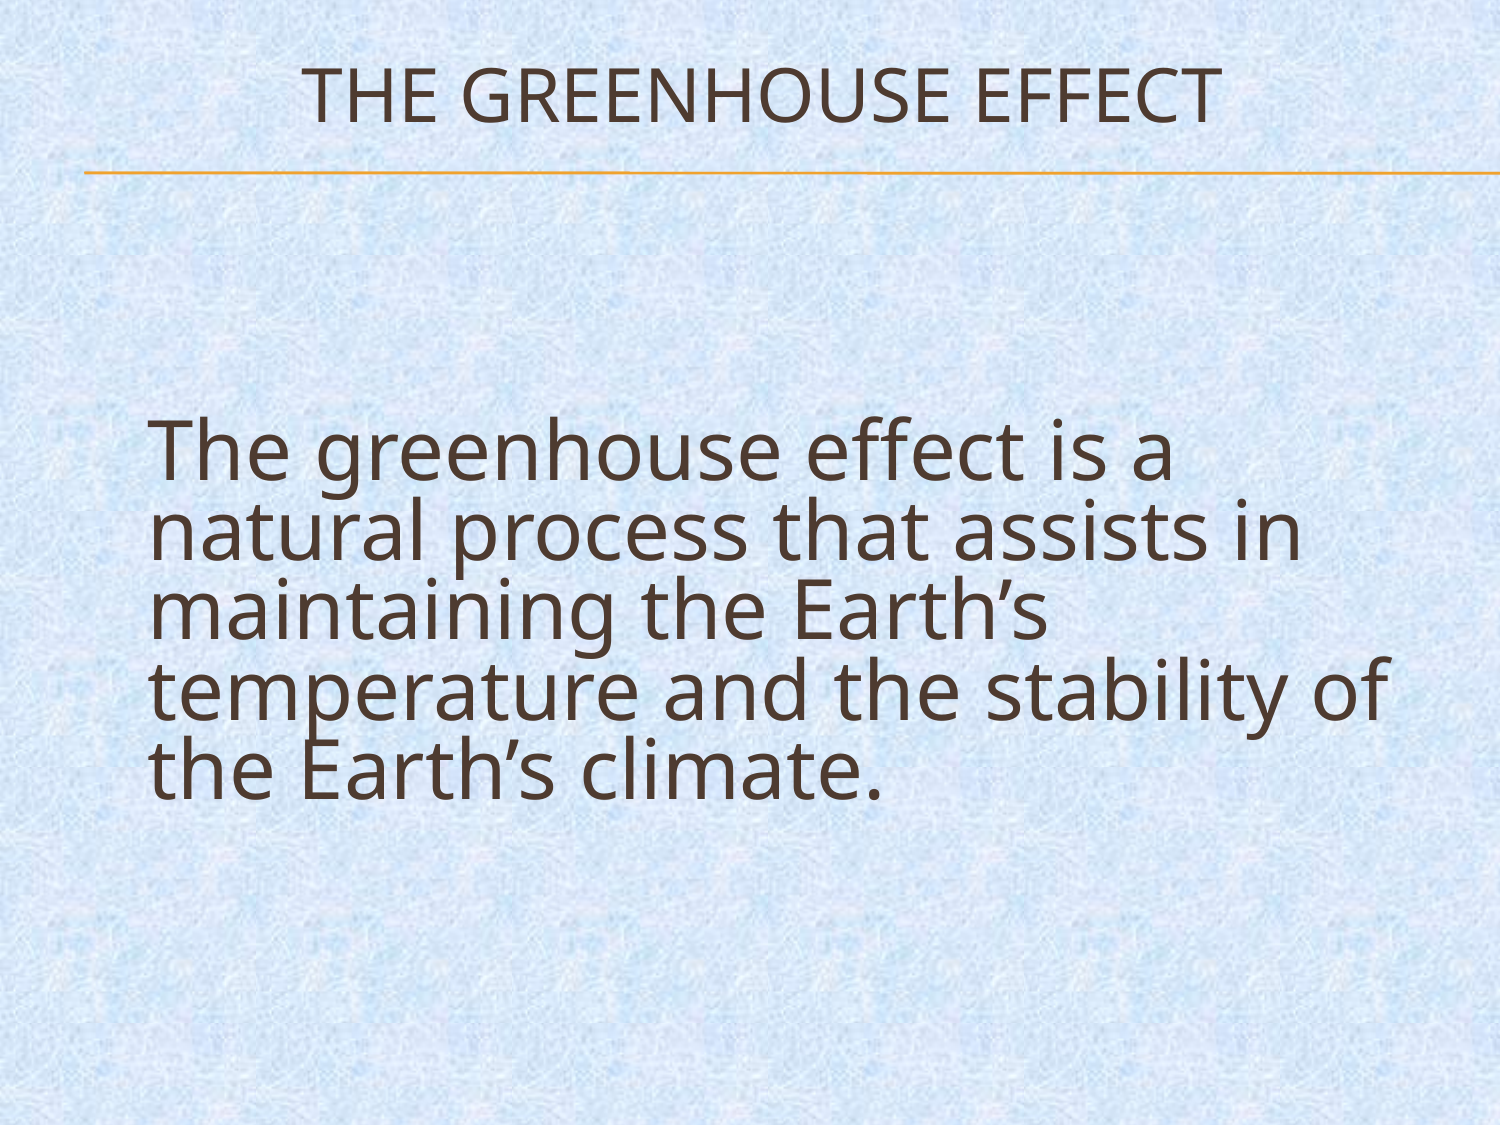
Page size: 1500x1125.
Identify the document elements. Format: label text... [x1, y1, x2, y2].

list The greenhouse effect is a natural process that assists in maintaining the Earth’s temperature and the stability of the Earth’s climate. [76, 408, 1453, 859]
picture [0, 0, 1500, 1125]
title The greenhouse effect [50, 23, 1475, 161]
